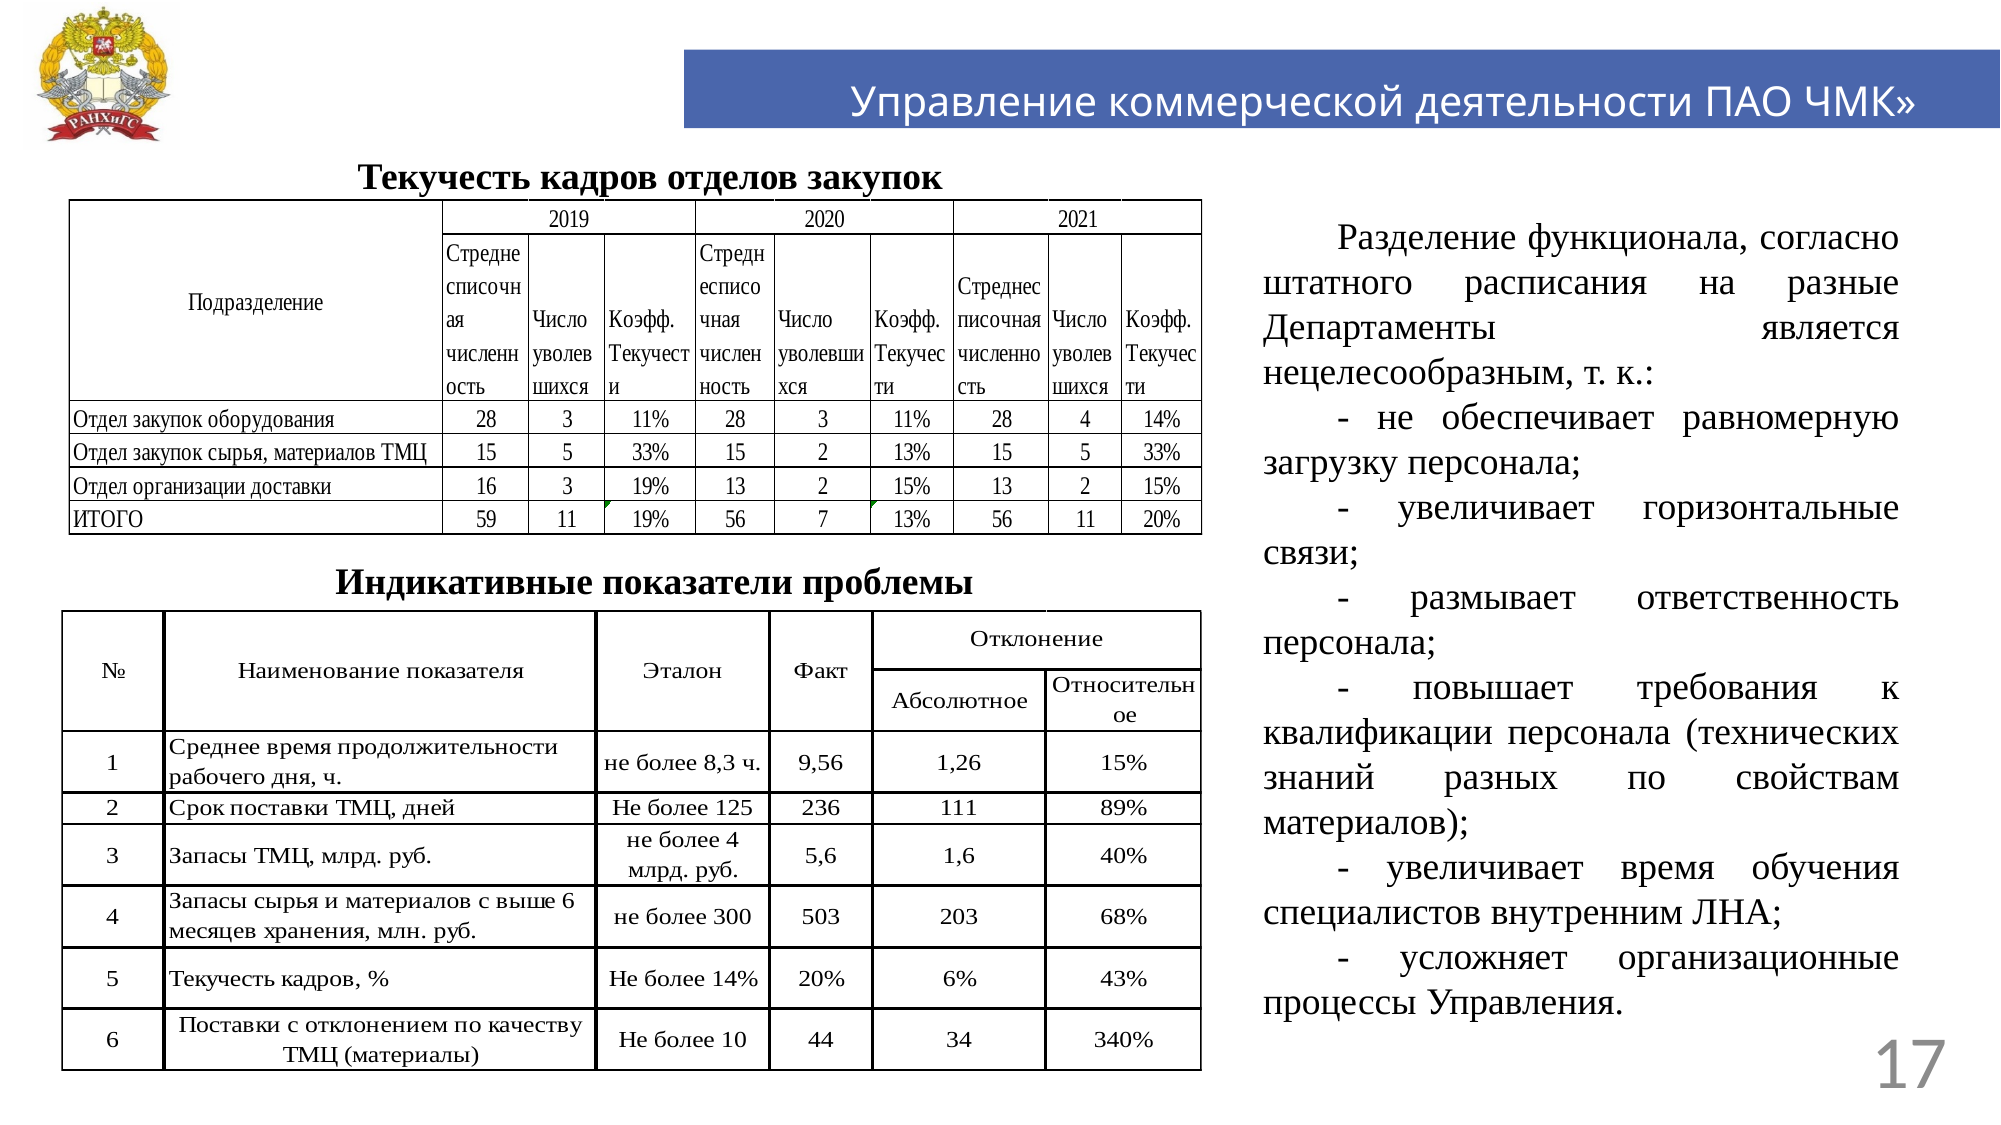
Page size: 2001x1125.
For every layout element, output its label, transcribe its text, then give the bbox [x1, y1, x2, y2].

text_box Текучесть кадров отделов закупок [342, 144, 958, 199]
picture [68, 199, 1204, 536]
slide_number 17 [1512, 1028, 1963, 1088]
text_box Разделение функционала, согласно штатного расписания на разные Департаменты является нецелесообразным, т. к.: - не обеспечивает равномерную загрузку персонала; - увеличивает горизонтальные связи; - размывает ответственность персонала; - повышает требования к квалификации персонала (технических знаний разных по свойствам материалов); - увеличивает время обучения специалистов внутренним ЛНА; - усложняет организационные процессы Управления. [1248, 204, 1915, 1030]
picture [61, 610, 1204, 1072]
text_box [683, 49, 2000, 129]
text_box Индикативные показатели проблемы [320, 550, 989, 610]
picture [23, 2, 180, 150]
text_box Управление коммерческой деятельности ПАО ЧМК» [835, 55, 1963, 152]
